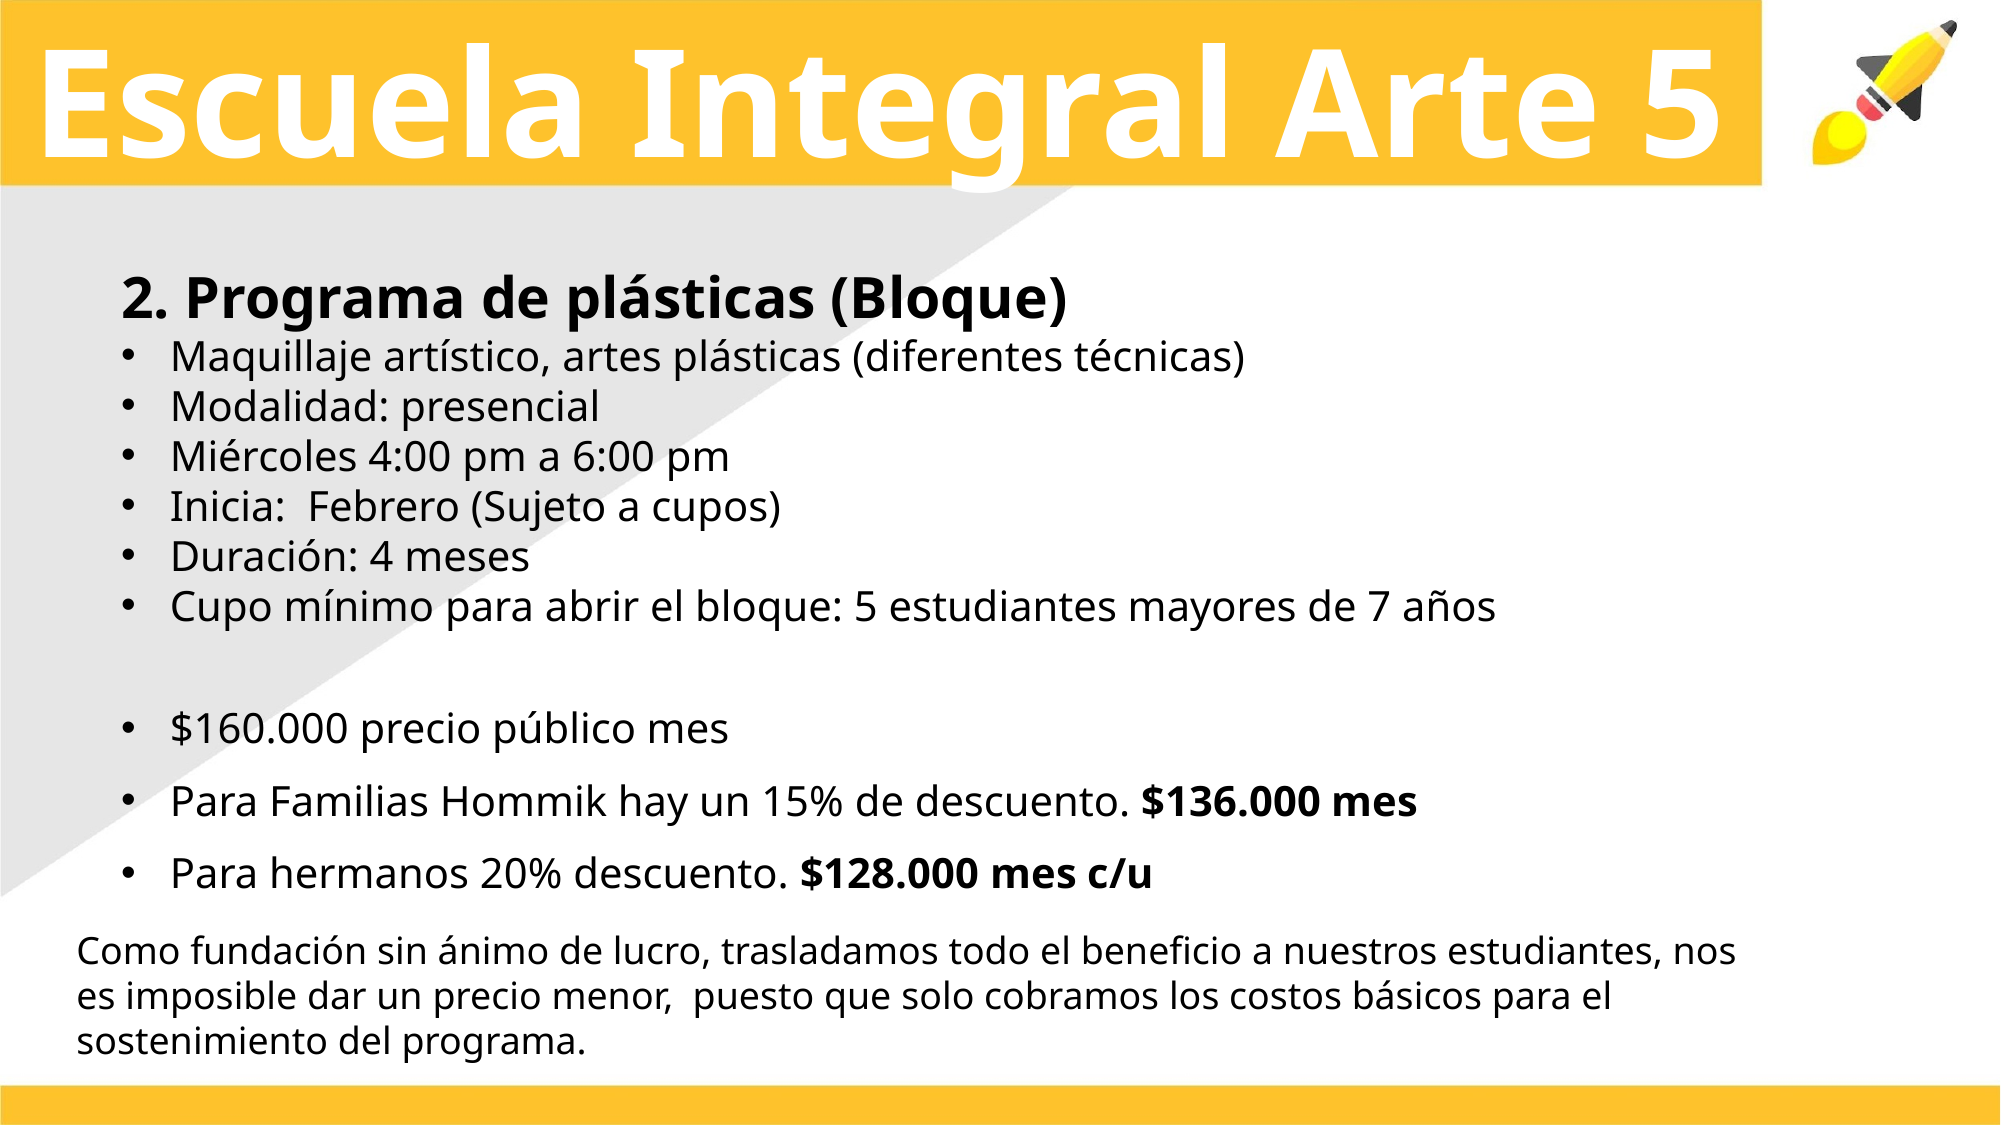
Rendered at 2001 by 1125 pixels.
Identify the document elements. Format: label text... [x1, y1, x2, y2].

text_box Escuela Integral Arte 5 [0, 0, 1759, 188]
text_box Como fundación sin ánimo de lucro, trasladamos todo el beneficio a nuestros estudiantes, nos es imposible dar un precio menor, puesto que solo cobramos los costos básicos para el sostenimiento del programa. [27, 926, 1759, 1062]
picture [0, 0, 2001, 1125]
text_box 2. Programa de plásticas (Bloque) Maquillaje artístico, artes plásticas (diferentes técnicas) Modalidad: presencial Miércoles 4:00 pm a 6:00 pm Inicia: Febrero (Sujeto a cupos) Duración: 4 meses Cupo mínimo para abrir el bloque: 5 estudiantes mayores de 7 años $160.000 precio público mes Para Familias Hommik hay un 15% de descuento. $136.000 mes Para hermanos 20% descuento. $128.000 mes c/u [72, 230, 1786, 948]
